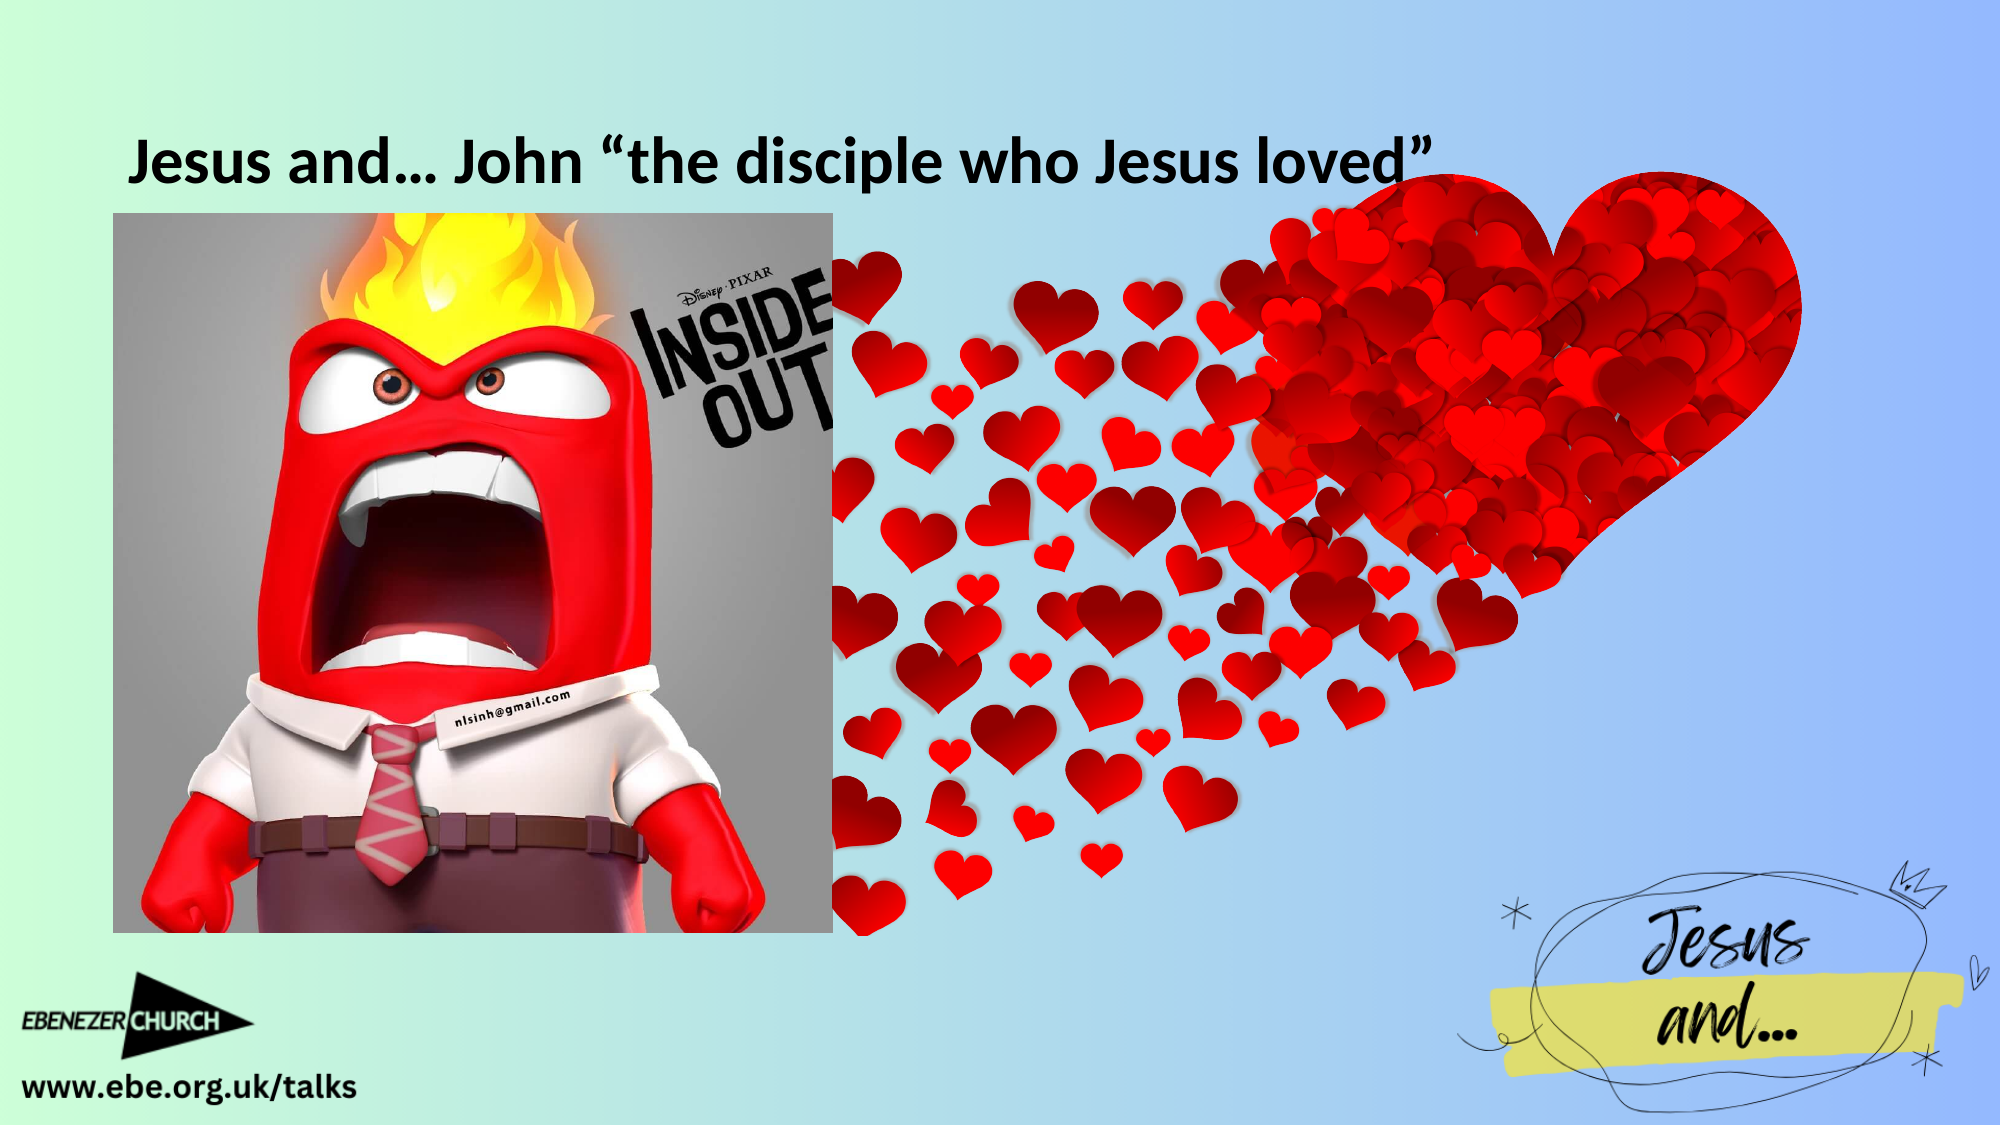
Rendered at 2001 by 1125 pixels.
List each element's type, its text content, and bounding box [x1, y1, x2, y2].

text_box Jesus and… John “the disciple who Jesus loved” [113, 109, 832, 213]
picture [0, 0, 2000, 1125]
